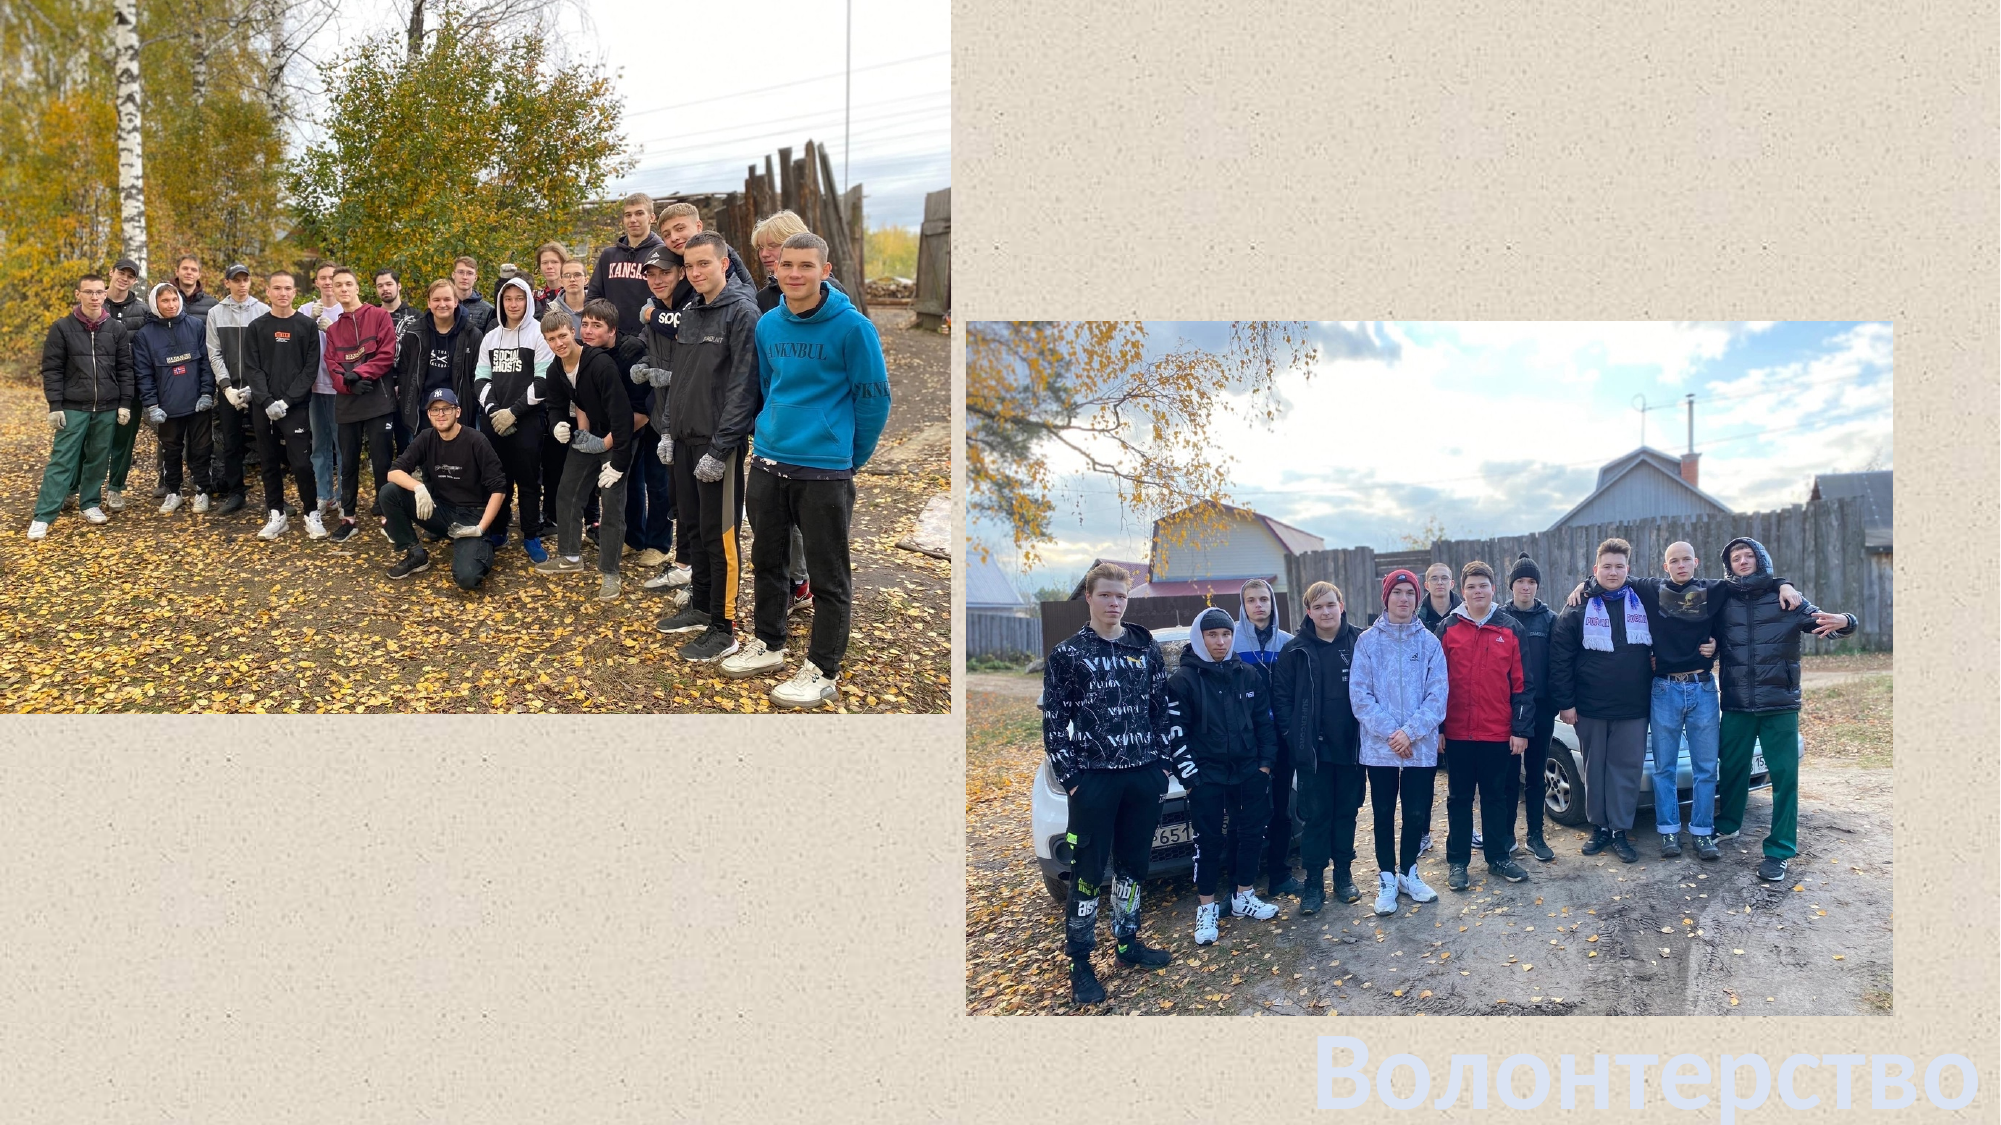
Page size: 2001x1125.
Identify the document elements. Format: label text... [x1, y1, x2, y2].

text_box Волонтерство [1295, 989, 1998, 1125]
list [0, 0, 951, 714]
picture [0, 0, 2001, 1125]
